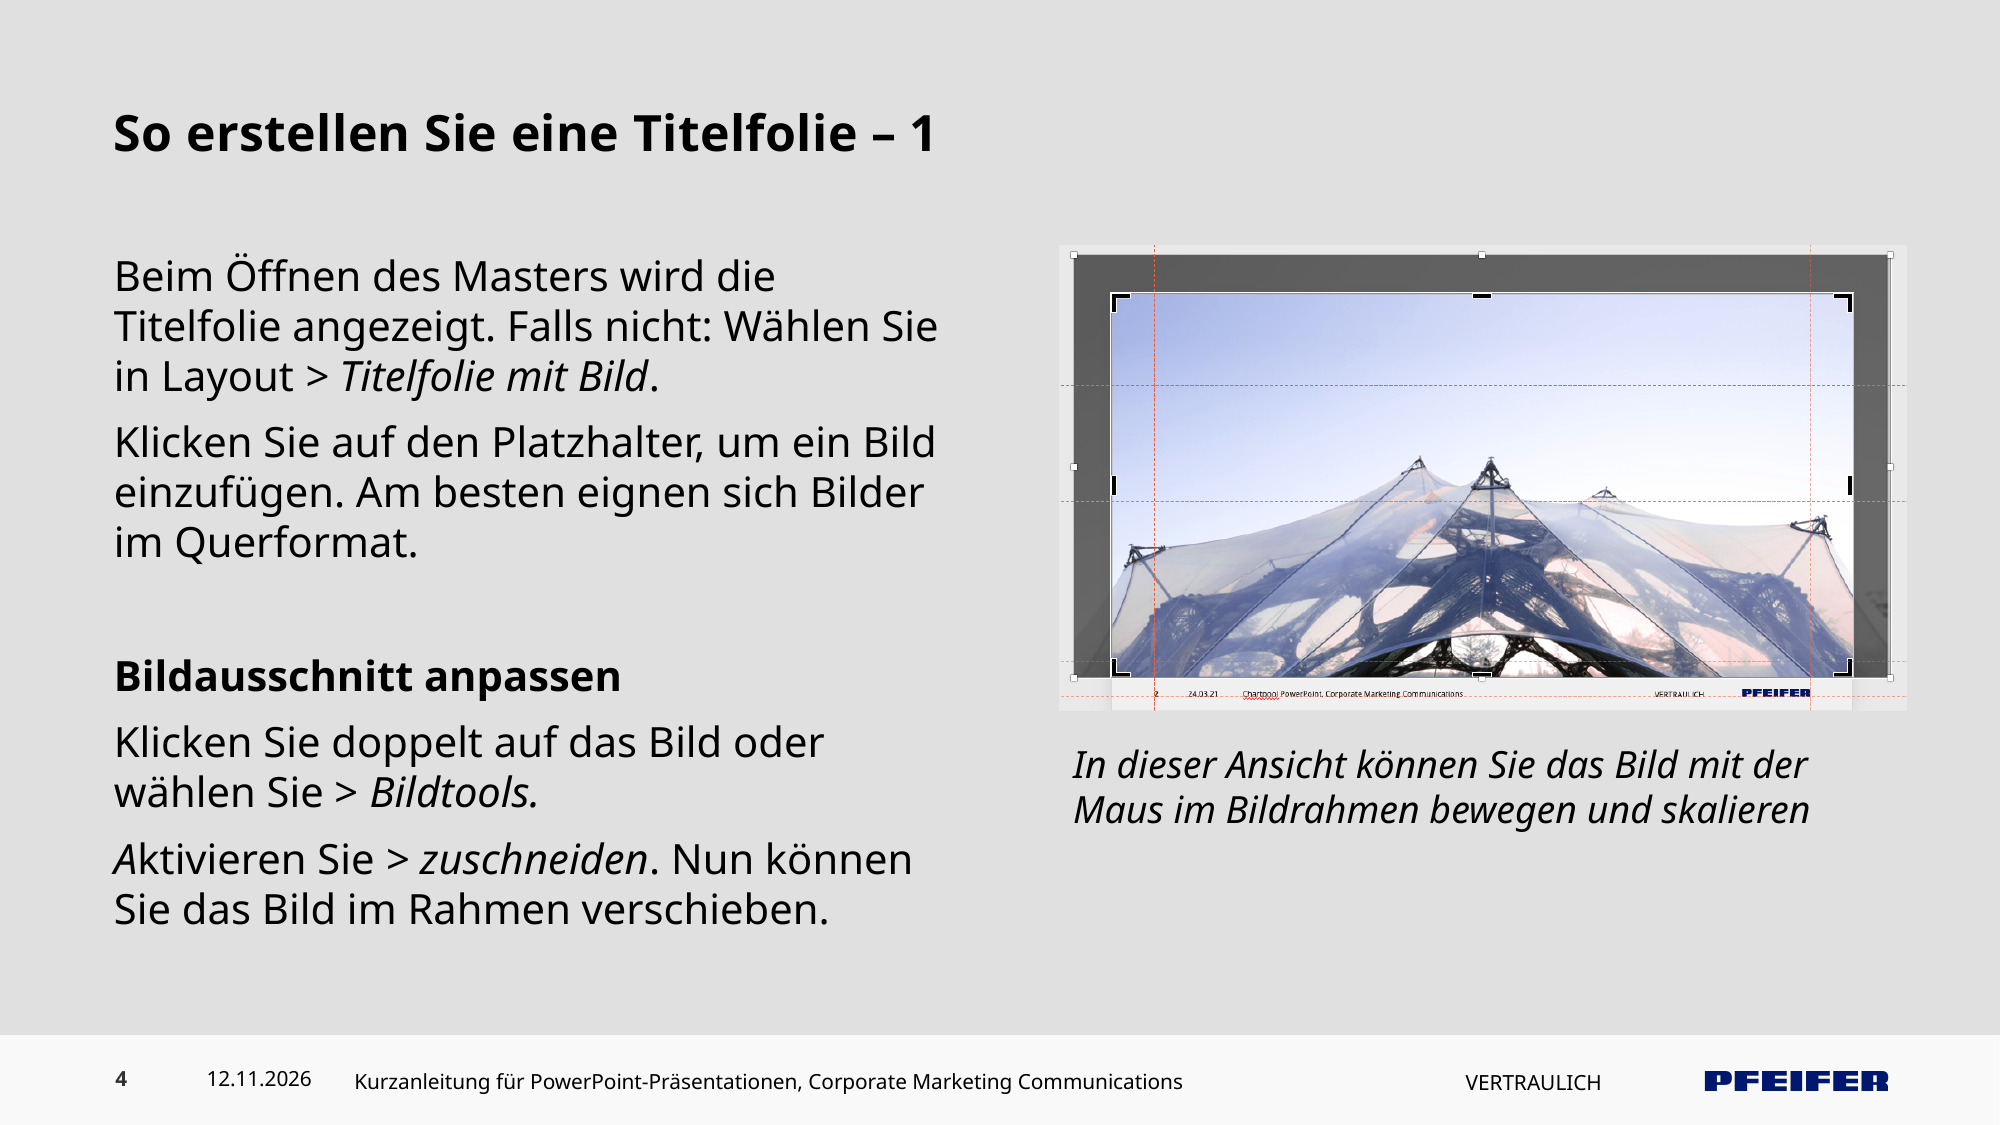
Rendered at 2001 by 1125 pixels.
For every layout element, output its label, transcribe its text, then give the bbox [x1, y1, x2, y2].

list Beim Öffnen des Masters wird die Titelfolie angezeigt. Falls nicht: Wählen Sie in Layout > Titelfolie mit Bild. Klicken Sie auf den Platzhalter, um ein Bild einzufügen. Am besten eignen sich Bilder im Querformat. Bildausschnitt anpassen Klicken Sie doppelt auf das Bild oder wählen Sie > Bildtools. Aktivieren Sie > zuschneiden. Nun können Sie das Bild im Rahmen verschieben. [114, 249, 962, 994]
picture [1704, 1071, 1889, 1091]
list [1058, 245, 1907, 711]
title So erstellen Sie eine Titelfolie – 1 [114, 50, 1886, 171]
text_box In dieser Ansicht können Sie das Bild mit der Maus im Bildrahmen bewegen und skalieren [1058, 733, 1907, 838]
